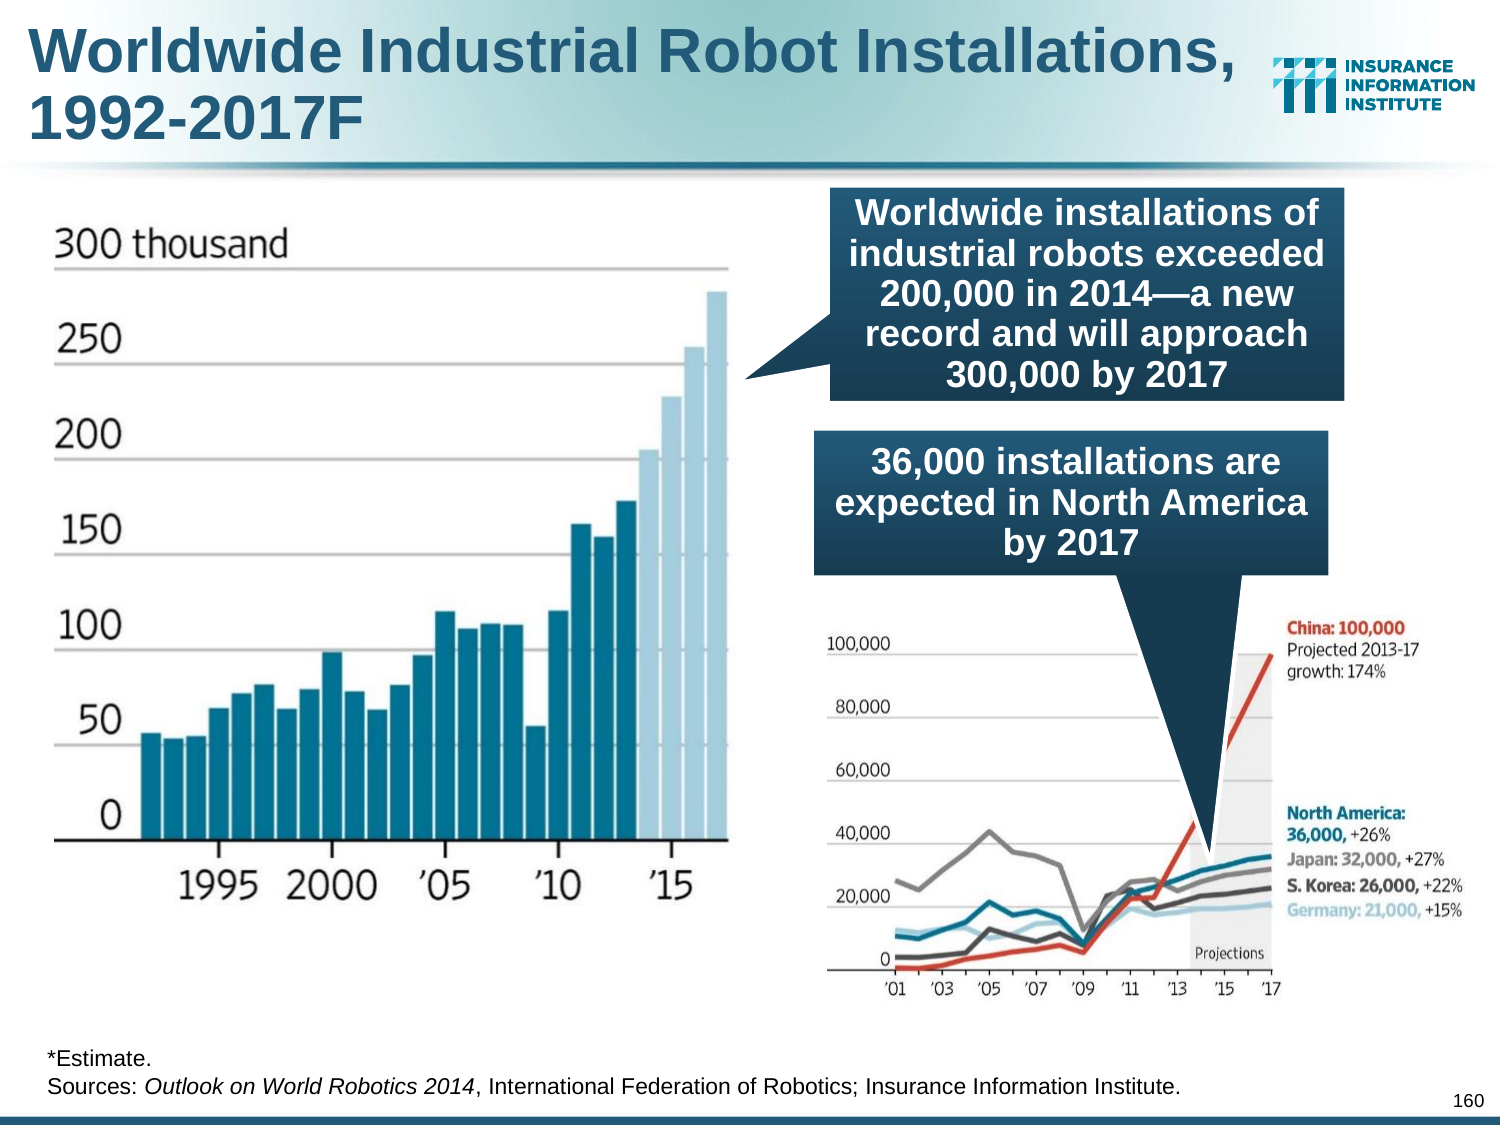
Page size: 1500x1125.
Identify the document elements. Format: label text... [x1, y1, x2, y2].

text_box 36,000 installations are expected in North America by 2017 [811, 428, 1331, 614]
title Worldwide Industrial Robot Installations, 1992-2017F [20, 14, 1399, 157]
text_box Worldwide installations of industrial robots exceeded 200,000 in 2014—a new record and will approach 300,000 by 2017 [751, 185, 1347, 404]
picture [827, 615, 1465, 1005]
picture [0, 0, 1500, 929]
text_box *Estimate. Sources: Outlook on World Robotics 2014, International Federation of Robotics; Insurance Information Institute. [32, 1036, 1365, 1107]
slide_number 160 [1410, 1091, 1485, 1112]
